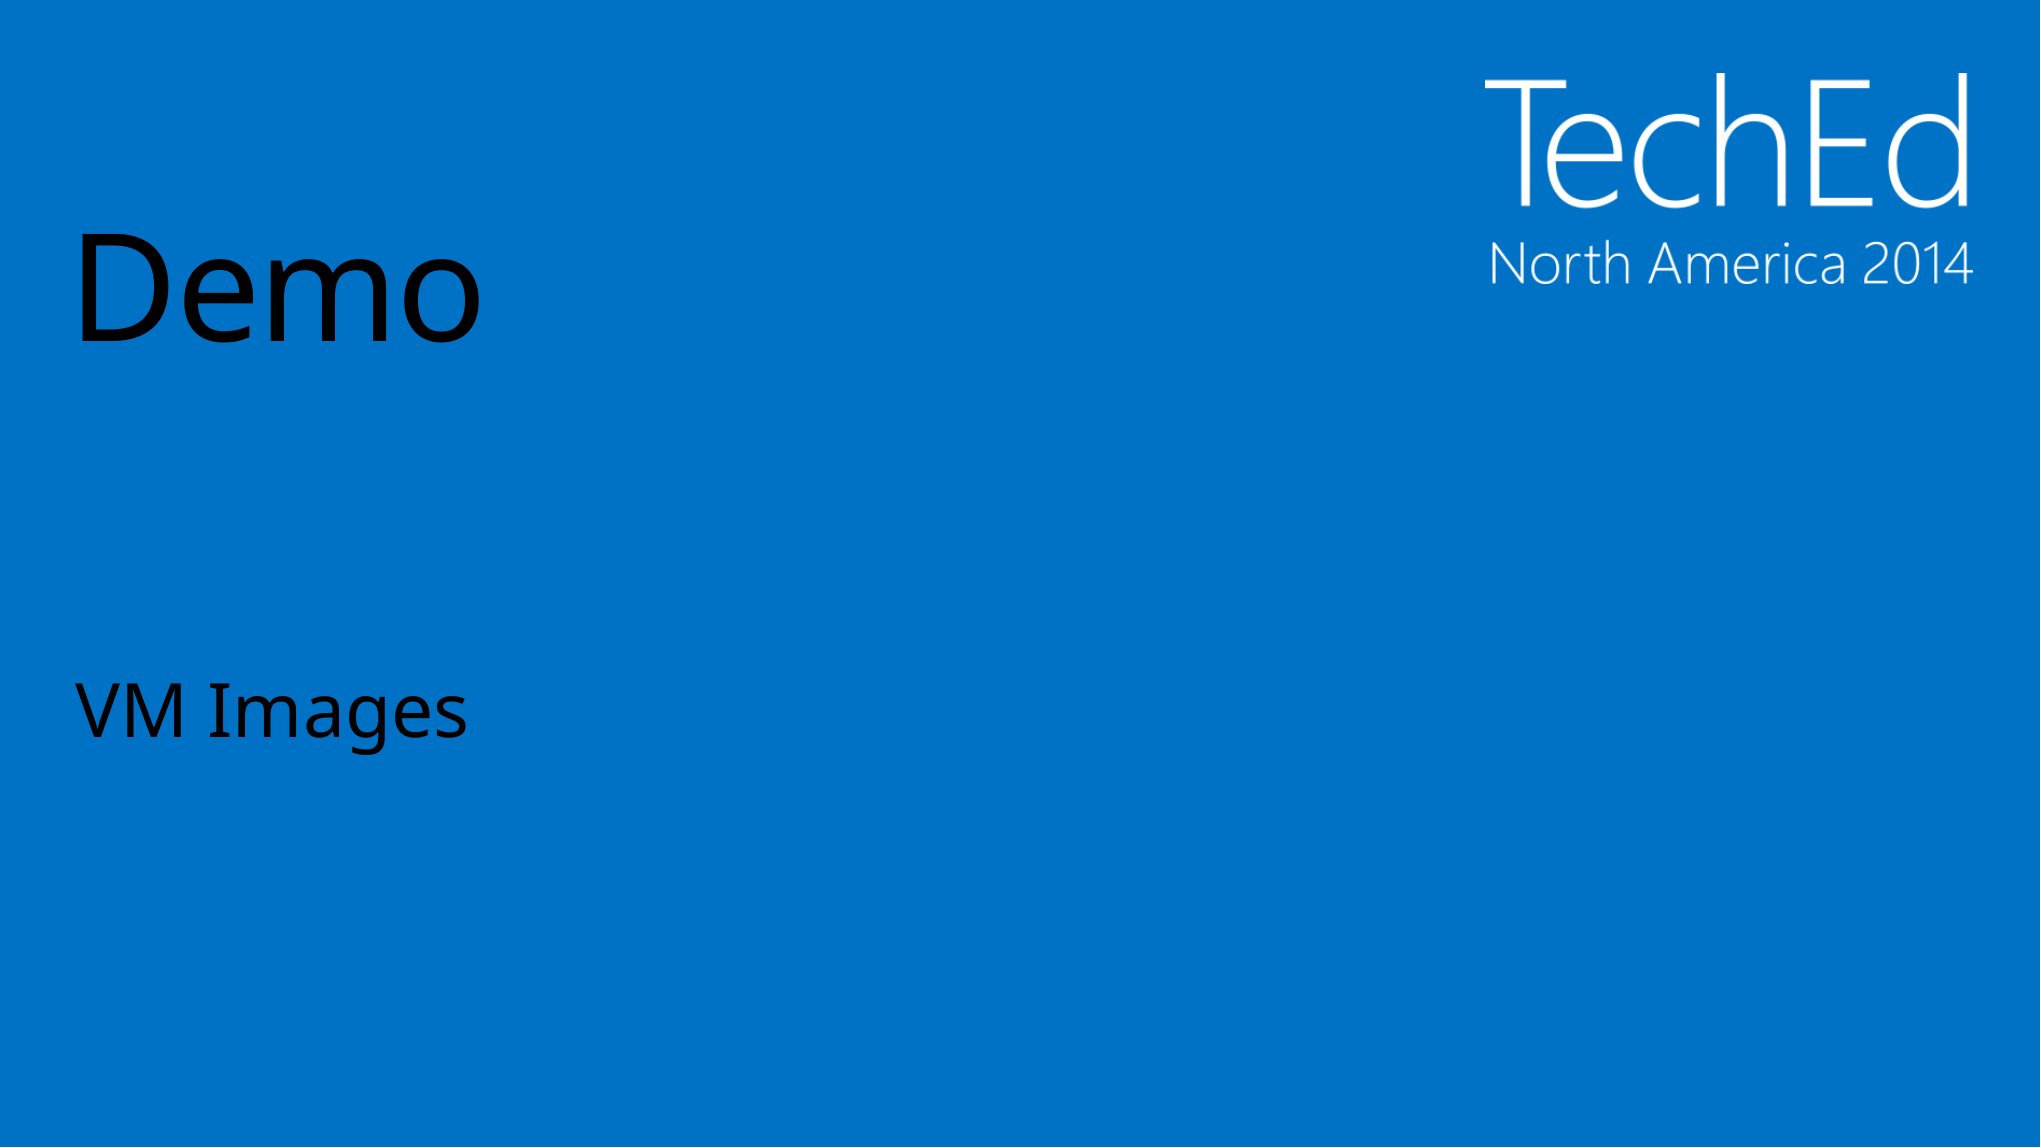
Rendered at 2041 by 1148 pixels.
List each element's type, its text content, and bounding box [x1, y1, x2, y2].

title Demo [45, 197, 1396, 648]
picture [1485, 73, 1973, 284]
list VM Images [45, 648, 1396, 949]
